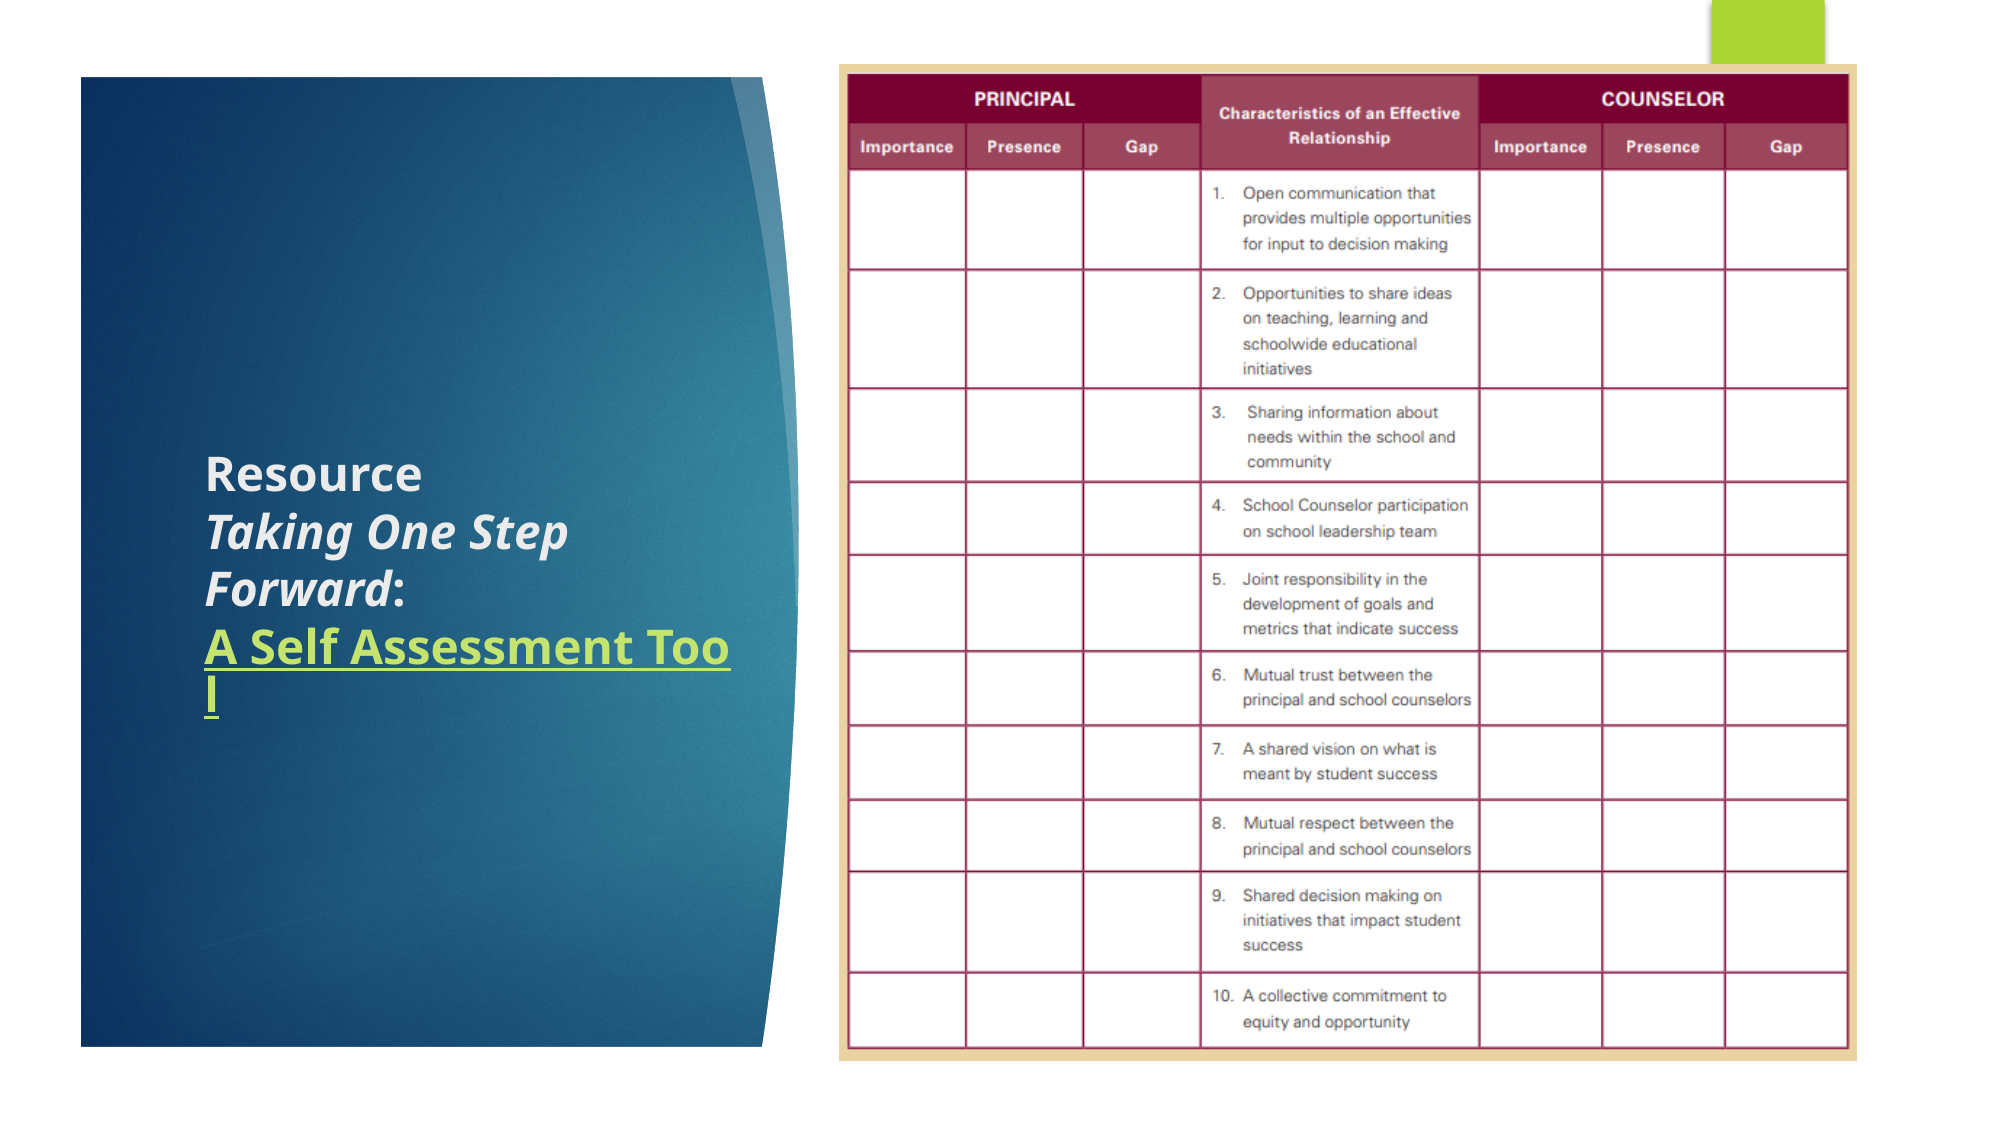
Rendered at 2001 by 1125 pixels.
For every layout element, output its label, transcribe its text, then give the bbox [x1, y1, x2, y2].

picture [839, 64, 1857, 1061]
title Resource Taking One Step Forward: A Self Assessment Tool [189, 375, 754, 750]
